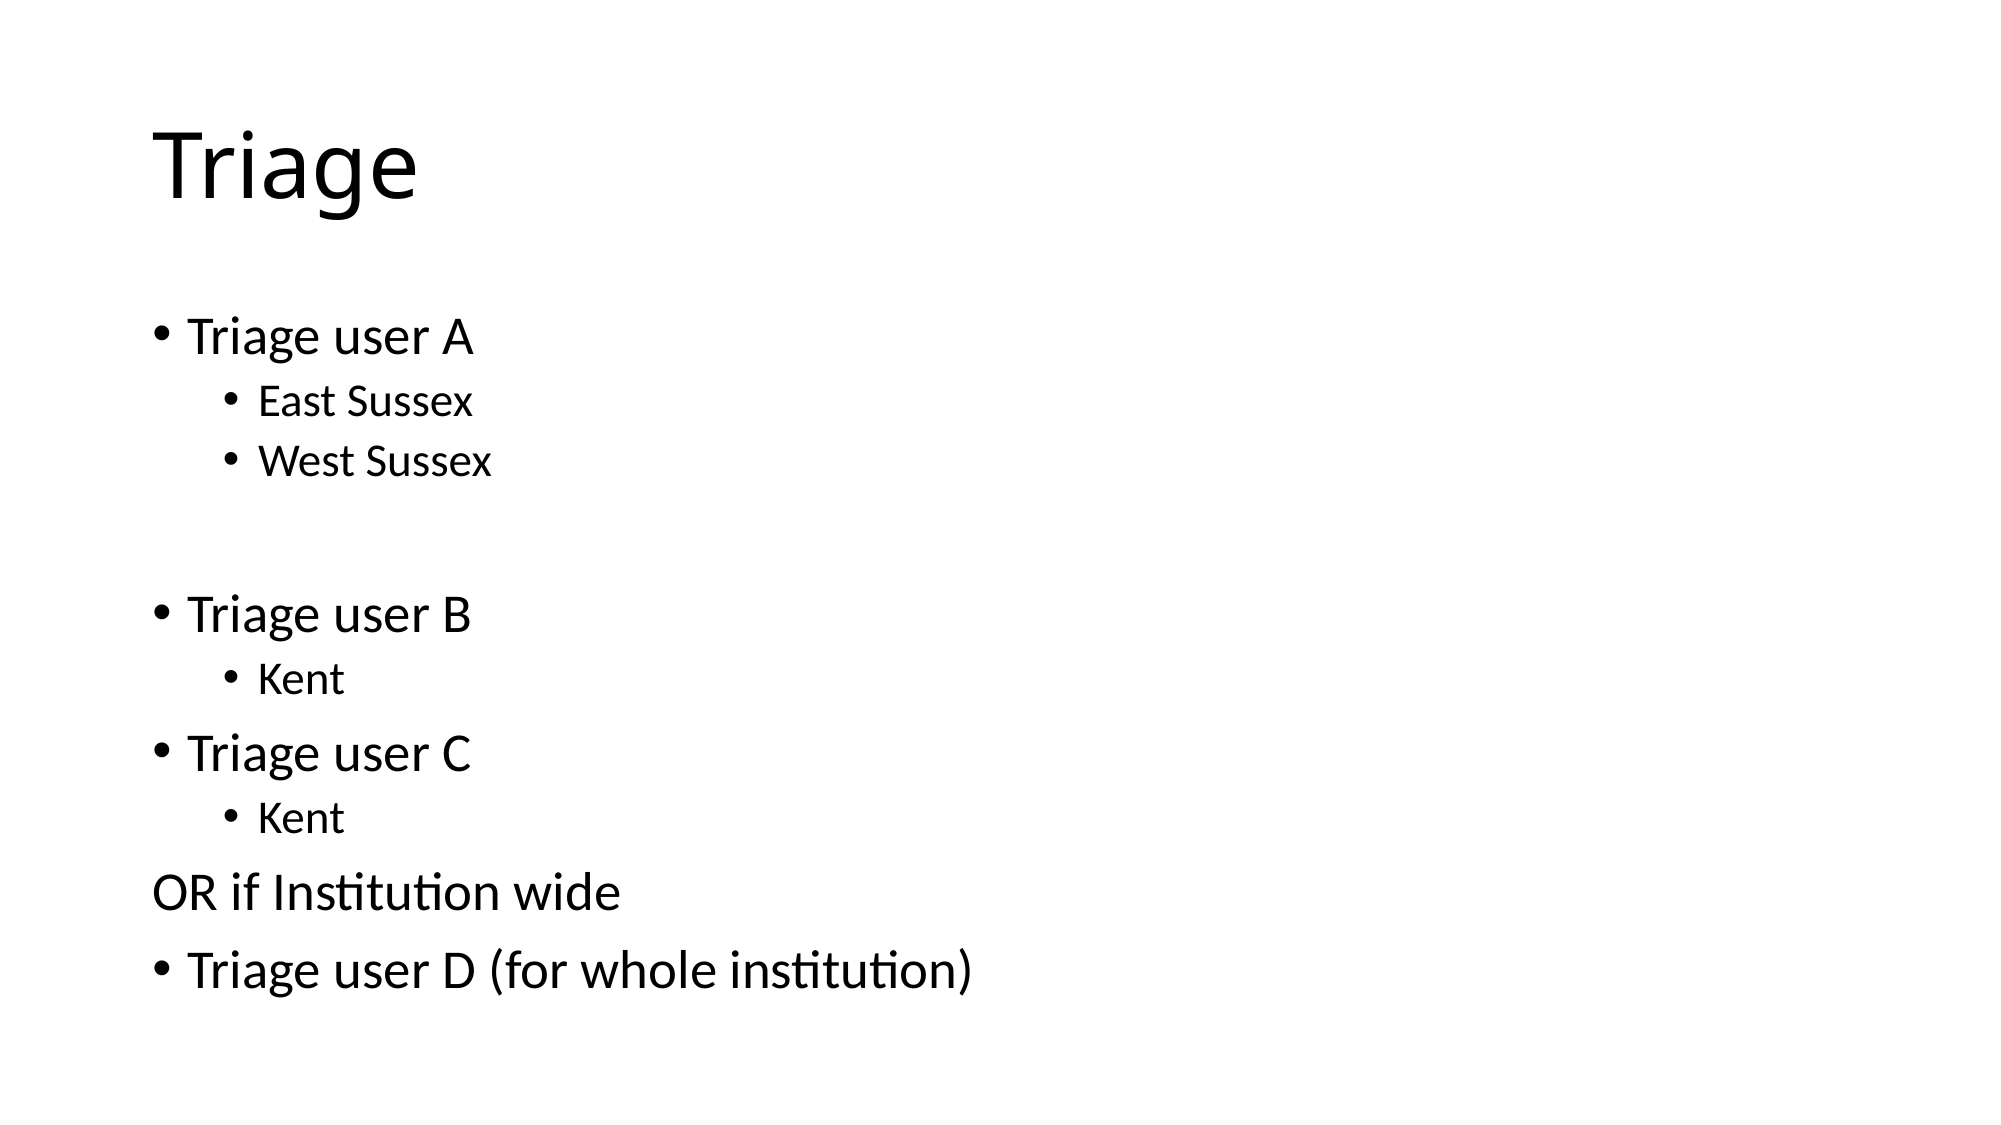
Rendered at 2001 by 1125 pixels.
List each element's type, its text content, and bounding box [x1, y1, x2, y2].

title Triage [137, 59, 1863, 278]
list Triage user A East Sussex West Sussex Triage user B Kent Triage user C Kent OR if Institution wide Triage user D (for whole institution) [137, 299, 1863, 1014]
